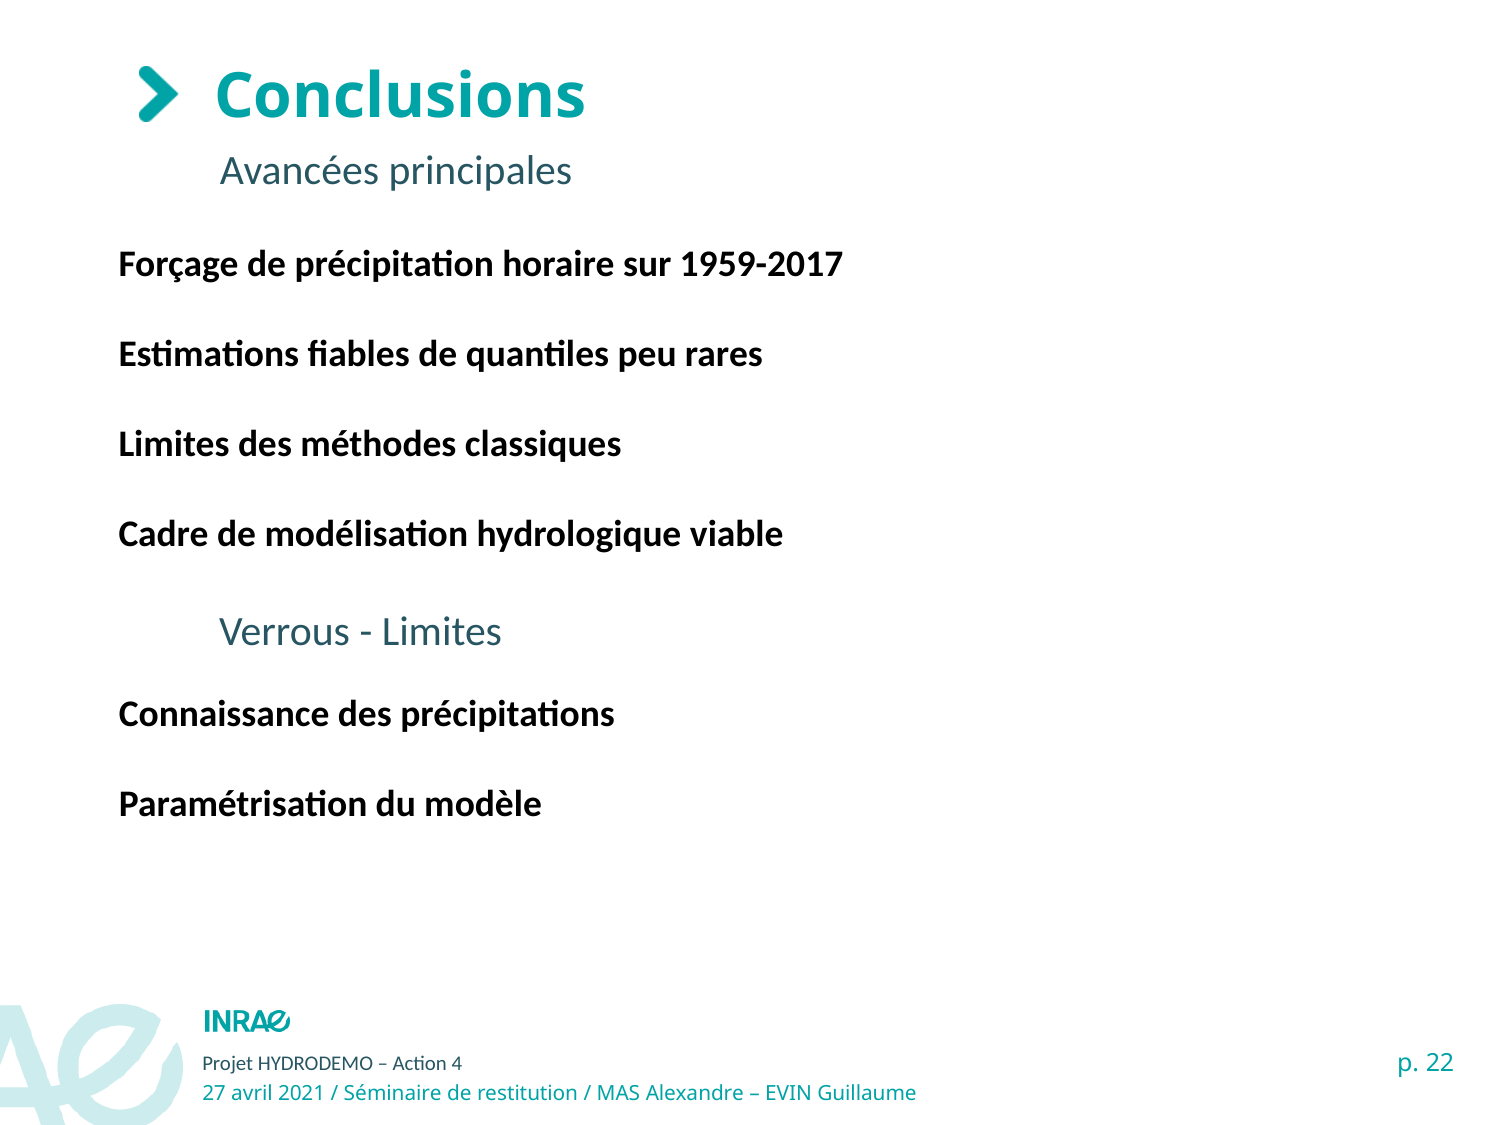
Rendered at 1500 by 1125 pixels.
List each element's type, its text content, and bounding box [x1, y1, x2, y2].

picture [139, 66, 180, 122]
text_box Forçage de précipitation horaire sur 1959-2017 Estimations fiables de quantiles peu rares Limites des méthodes classiques Cadre de modélisation hydrologique viable [103, 231, 1294, 562]
title Conclusions [139, 24, 1397, 171]
text_box Connaissance des précipitations Paramétrisation du modèle [104, 681, 1295, 832]
subtitle Avancées principales [205, 140, 1397, 253]
text_box Verrous - Limites [204, 601, 1396, 713]
picture [321, 1058, 328, 1069]
picture [0, 996, 329, 1125]
